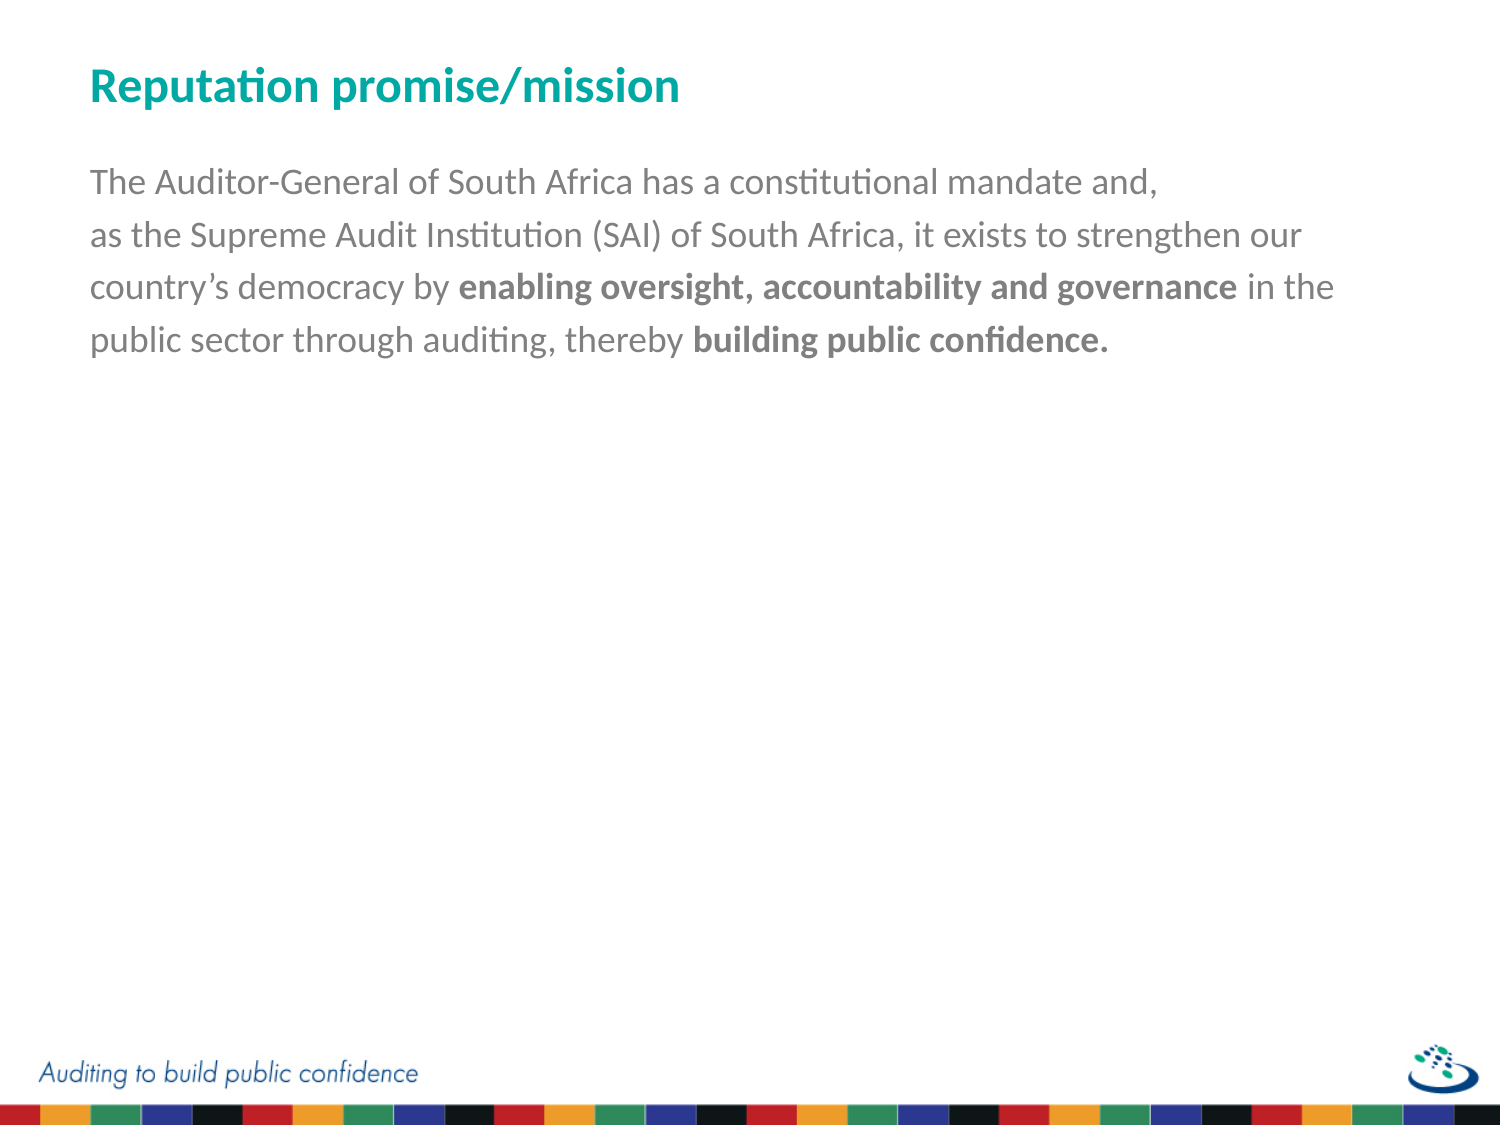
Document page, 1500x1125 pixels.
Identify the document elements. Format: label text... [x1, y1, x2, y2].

list The Auditor-General of South Africa has a constitutional mandate and, as the Supreme Audit Institution (SAI) of South Africa, it exists to strengthen our country’s democracy by enabling oversight, accountability and governance in the public sector through auditing, thereby building public confidence. [75, 149, 1425, 1005]
picture [0, 0, 1500, 1125]
title Reputation promise/mission [75, 45, 1400, 125]
